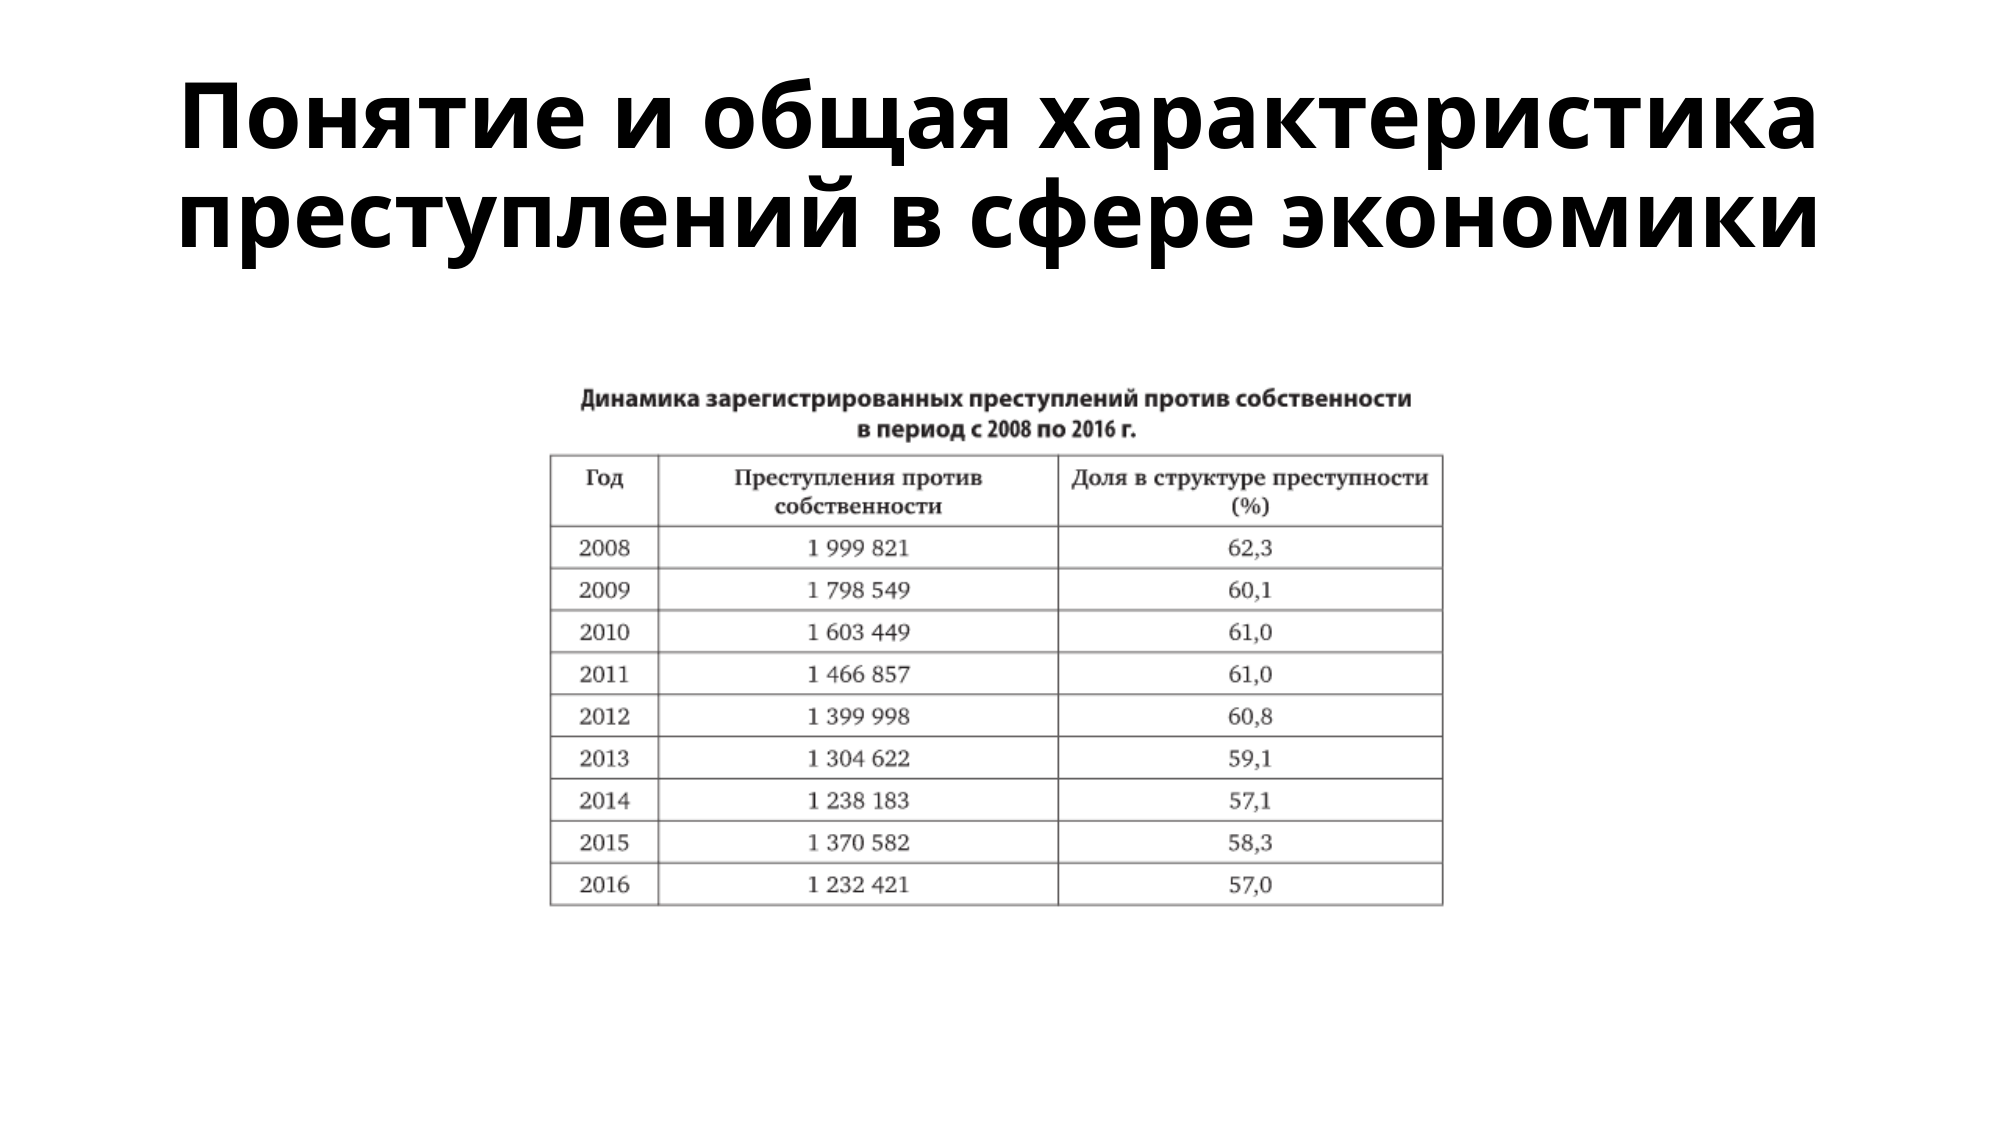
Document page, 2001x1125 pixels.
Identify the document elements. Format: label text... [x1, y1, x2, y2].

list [513, 385, 1486, 927]
title Понятие и общая характеристика преступлений в сфере экономики [137, 59, 1863, 278]
